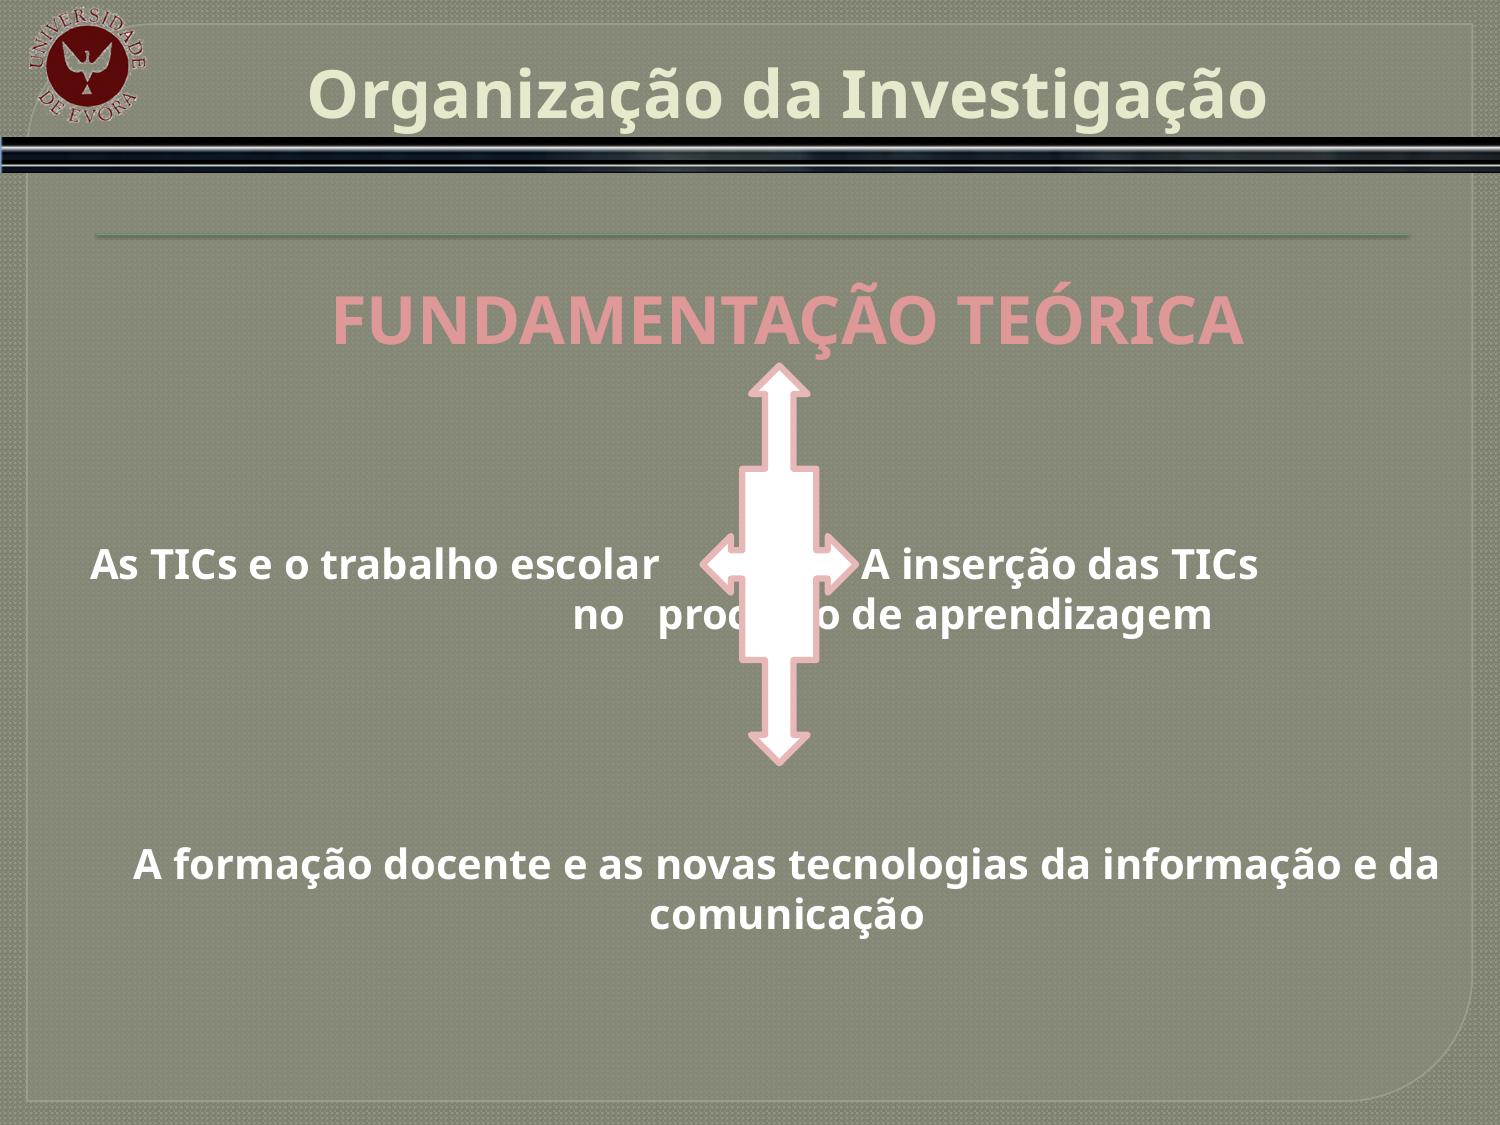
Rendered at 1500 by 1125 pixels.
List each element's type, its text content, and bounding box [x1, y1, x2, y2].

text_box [0, 136, 1500, 173]
picture [29, 6, 148, 123]
list FUNDAMENTAÇÃO TEÓRICA As TICs e o trabalho escolar A inserção das TICs no processo de aprendizagem A formação docente e as novas tecnologias da informação e da comunicação [74, 269, 1500, 1013]
title Organização da Investigação [0, 0, 1285, 136]
text_box [699, 362, 860, 767]
